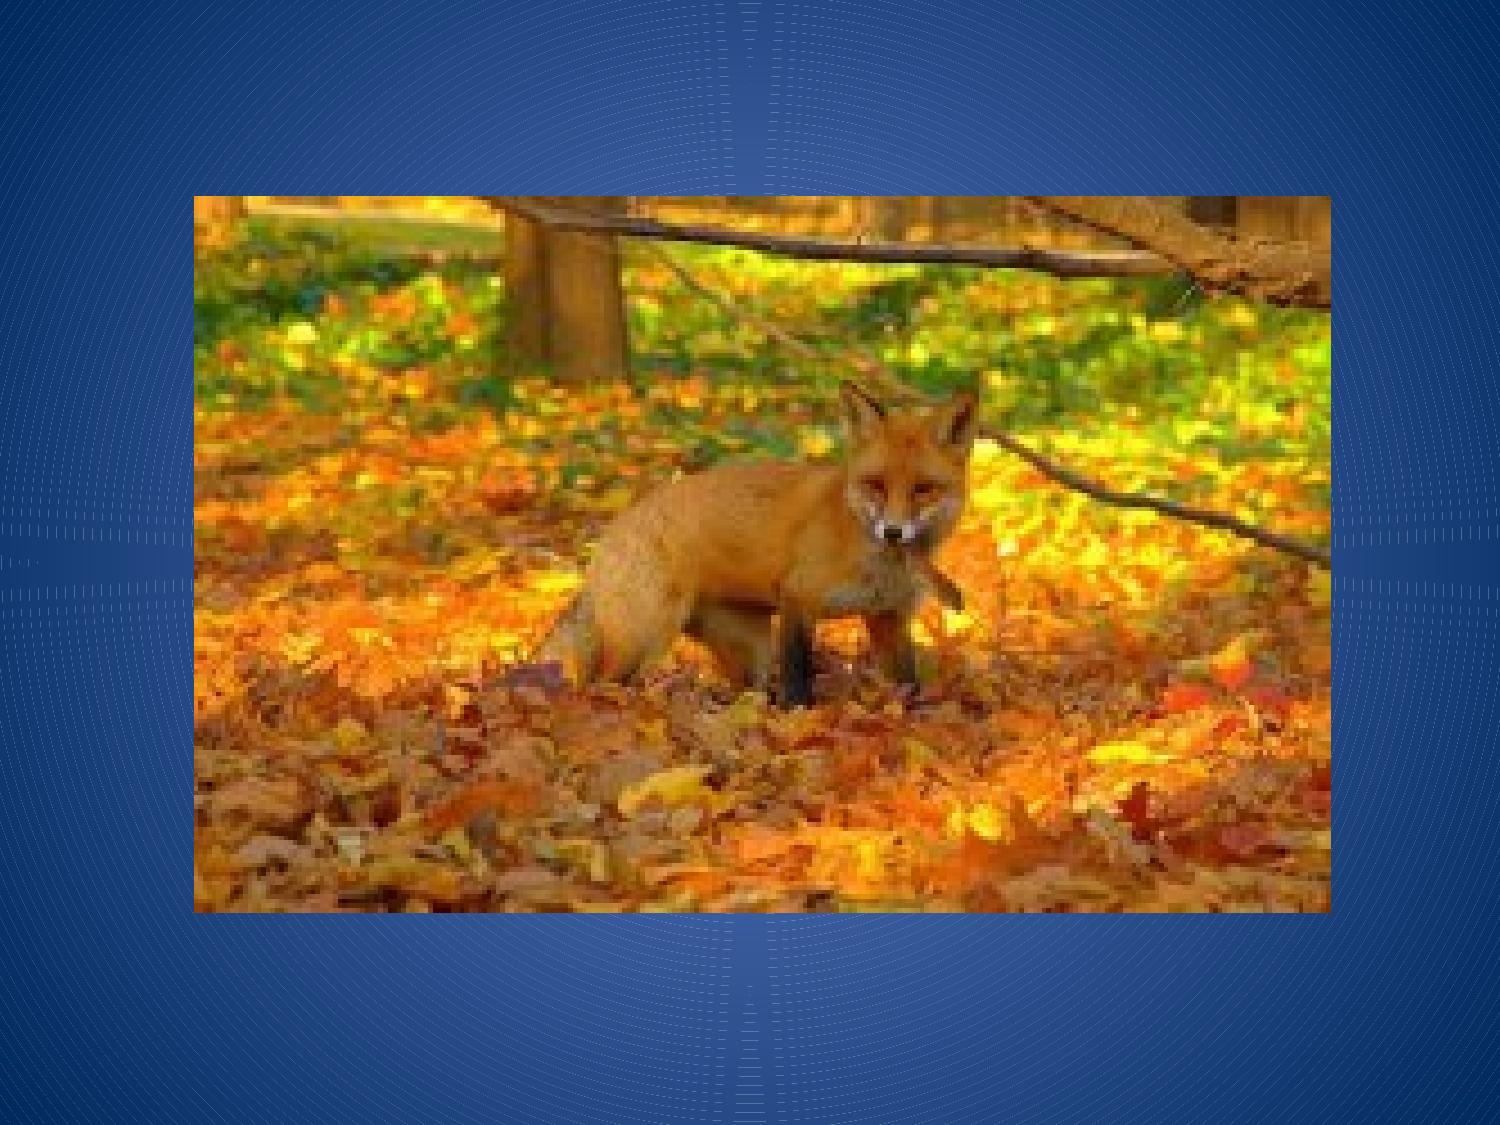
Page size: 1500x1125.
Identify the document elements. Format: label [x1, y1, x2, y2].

picture [194, 195, 1331, 913]
